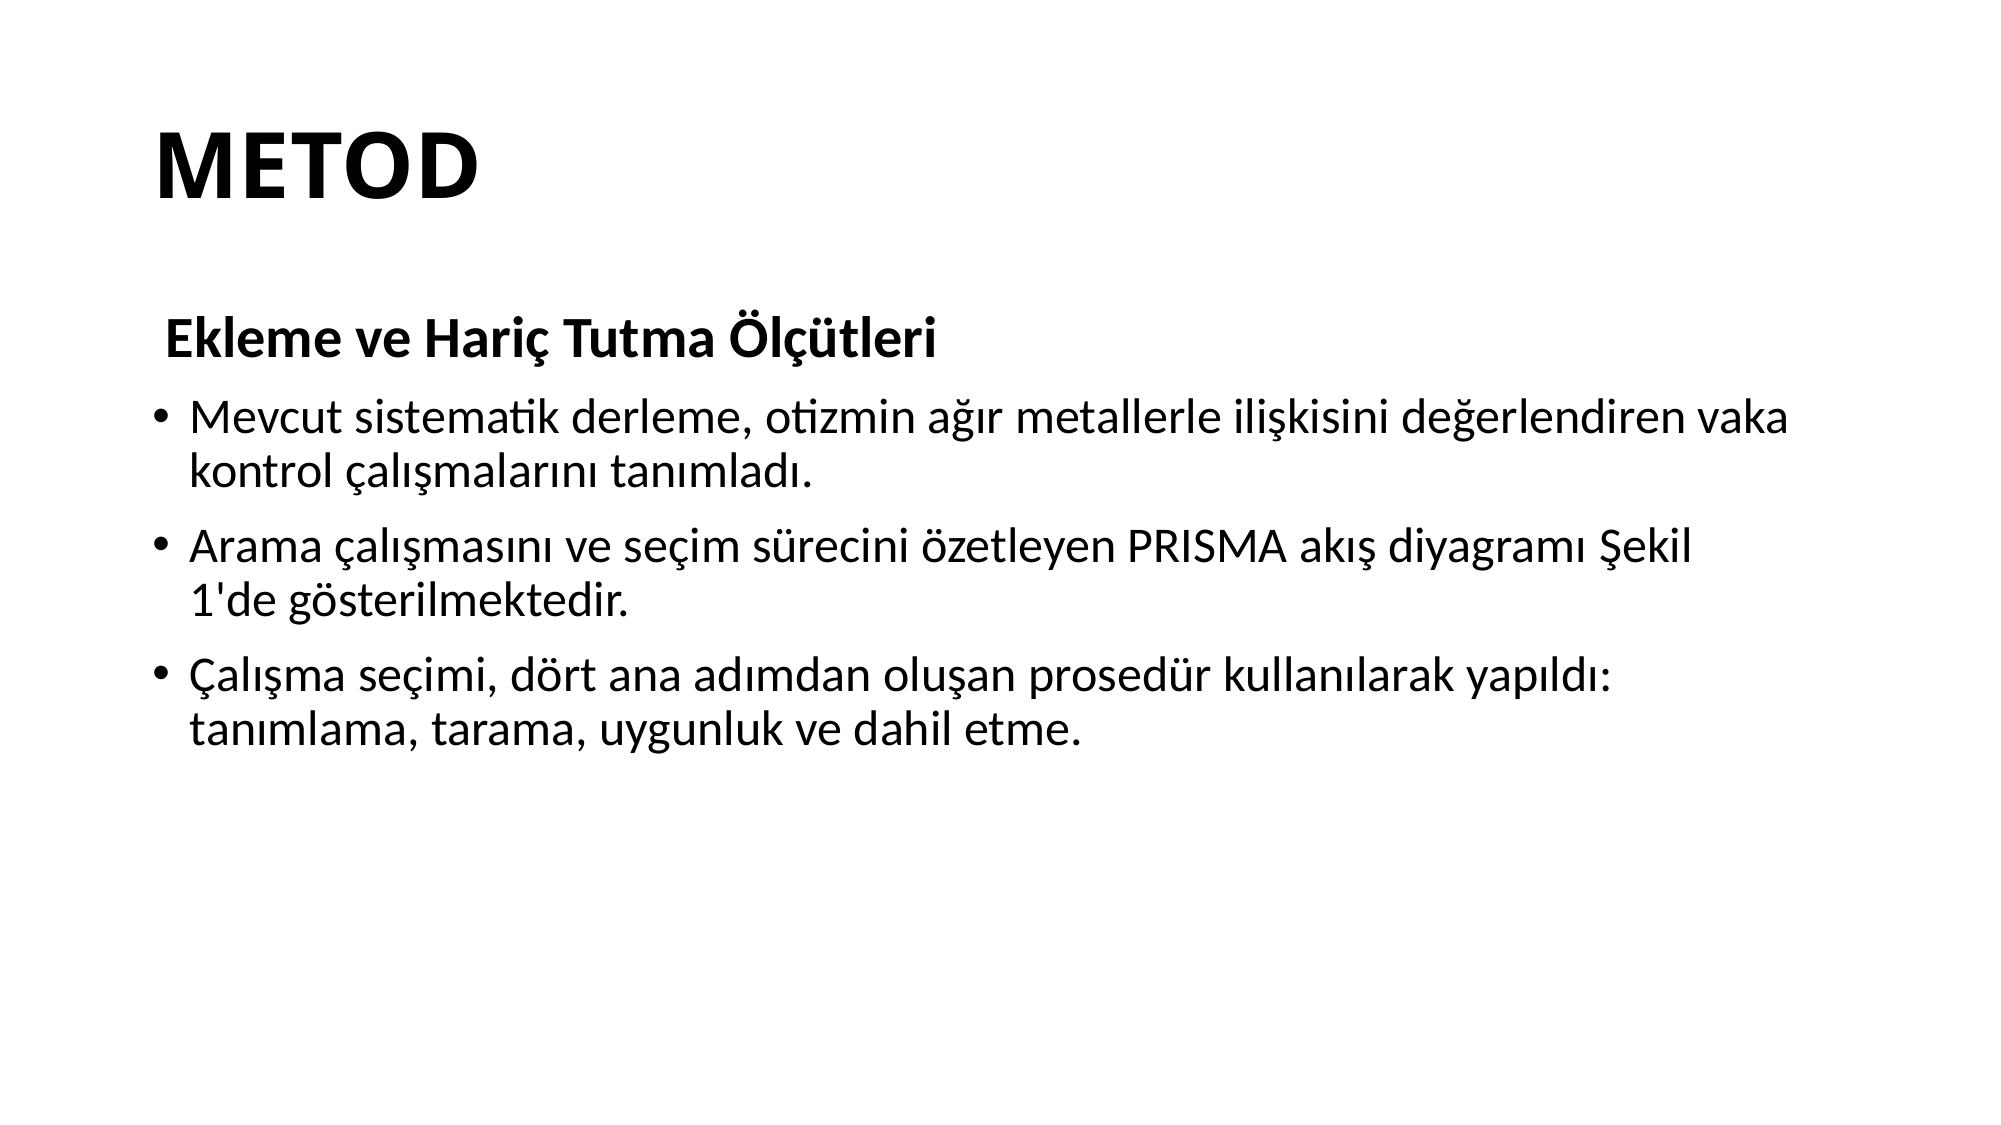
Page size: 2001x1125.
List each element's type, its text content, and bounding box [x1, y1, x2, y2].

title METOD [137, 59, 1863, 278]
list Ekleme ve Hariç Tutma Ölçütleri Mevcut sistematik derleme, otizmin ağır metallerle ilişkisini değerlendiren vaka kontrol çalışmalarını tanımladı. Arama çalışmasını ve seçim sürecini özetleyen PRISMA akış diyagramı Şekil 1'de gösterilmektedir. Çalışma seçimi, dört ana adımdan oluşan prosedür kullanılarak yapıldı: tanımlama, tarama, uygunluk ve dahil etme. [137, 299, 1863, 1014]
